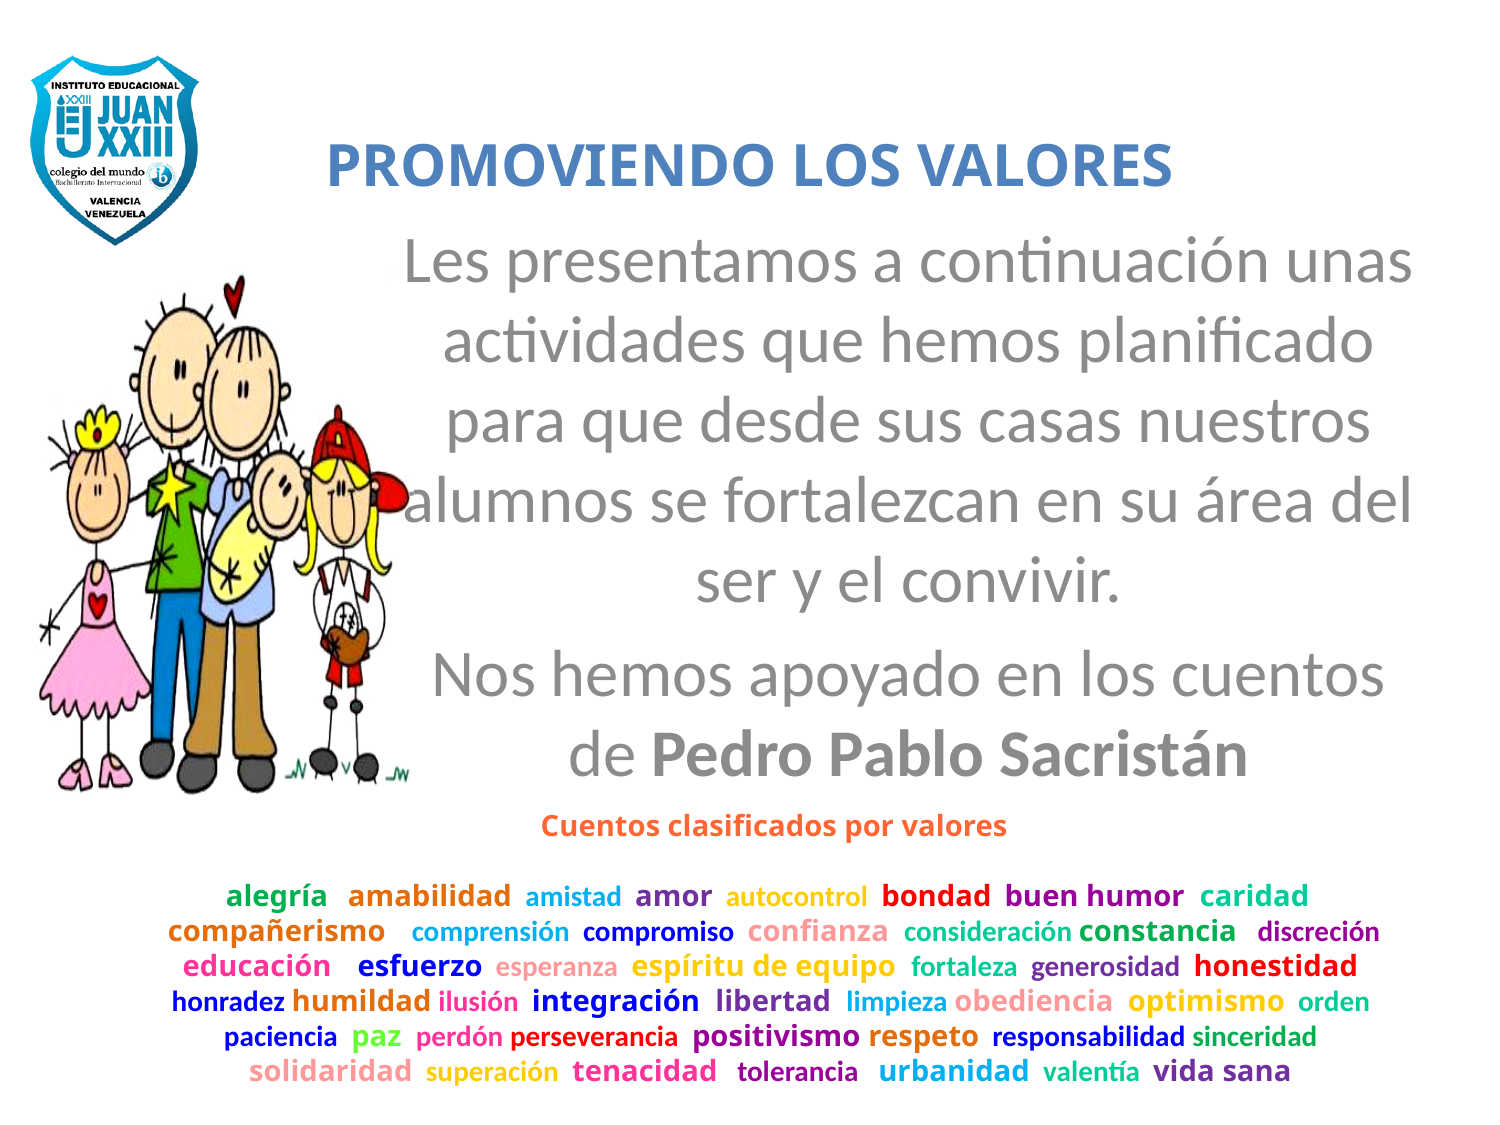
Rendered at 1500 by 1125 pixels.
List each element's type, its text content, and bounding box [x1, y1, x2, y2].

picture [29, 54, 200, 246]
title PROMOVIENDO LOS VALORES [112, 42, 1388, 265]
text_box Cuentos clasificados por valores alegría amabilidad amistad amor autocontrol bondad buen humor caridad compañerismo comprensión compromiso confianza consideración constancia discreción educación esfuerzo esperanza espíritu de equipo fortaleza generosidad honestidad honradez humildad ilusión integración libertad limpieza obediencia optimismo orden paciencia paz perdón perseverancia positivismo respeto responsabilidad sinceridad solidaridad superación tenacidad tolerancia urbanidad valentía vida sana [148, 657, 1400, 1075]
subtitle Les presentamos a continuación unas actividades que hemos planificado para que desde sus casas nuestros alumnos se fortalezcan en su área del ser y el convivir. Nos hemos apoyado en los cuentos de Pedro Pablo Sacristán [383, 208, 1434, 799]
picture [17, 266, 415, 823]
